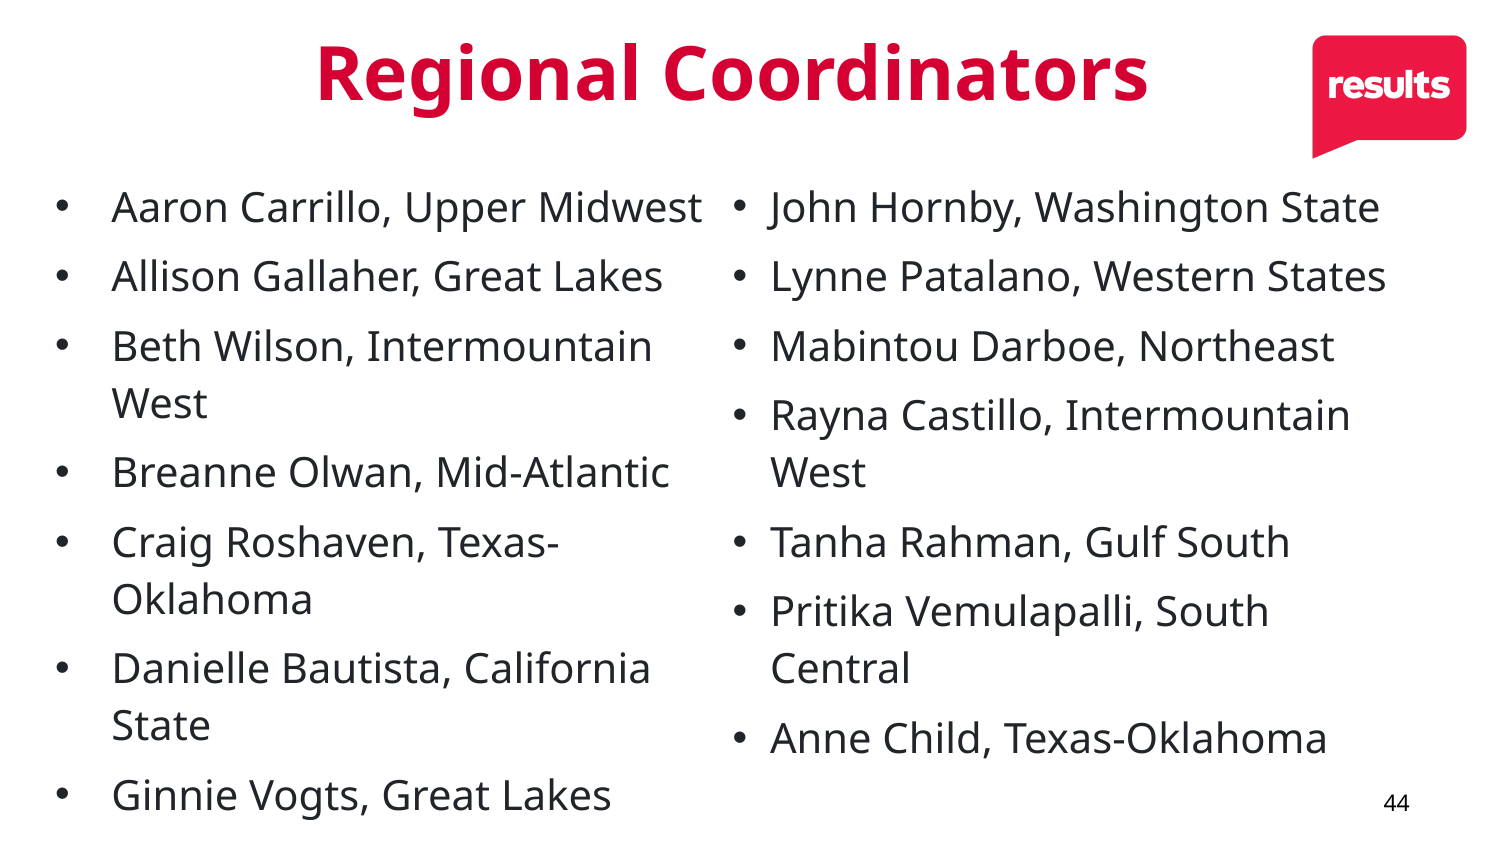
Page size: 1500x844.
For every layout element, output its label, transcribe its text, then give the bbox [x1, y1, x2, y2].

list Aaron Carrillo, Upper Midwest Allison Gallaher, Great Lakes Beth Wilson, Intermountain West Breanne Olwan, Mid-Atlantic Craig Roshaven, Texas-Oklahoma Danielle Bautista, California State Ginnie Vogts, Great Lakes John Hornby, Washington State​ Lynne Patalano, Western States​ Mabintou Darboe, Northeast​ Rayna Castillo, Intermountain West​ Tanha Rahman, Gulf South​ Pritika Vemulapalli, South Central​ Anne Child, Texas-Oklahoma​ [40, 166, 1425, 722]
title Regional Coordinators [115, 0, 1350, 141]
slide_number 44 [1074, 782, 1425, 827]
picture [1289, 13, 1490, 175]
